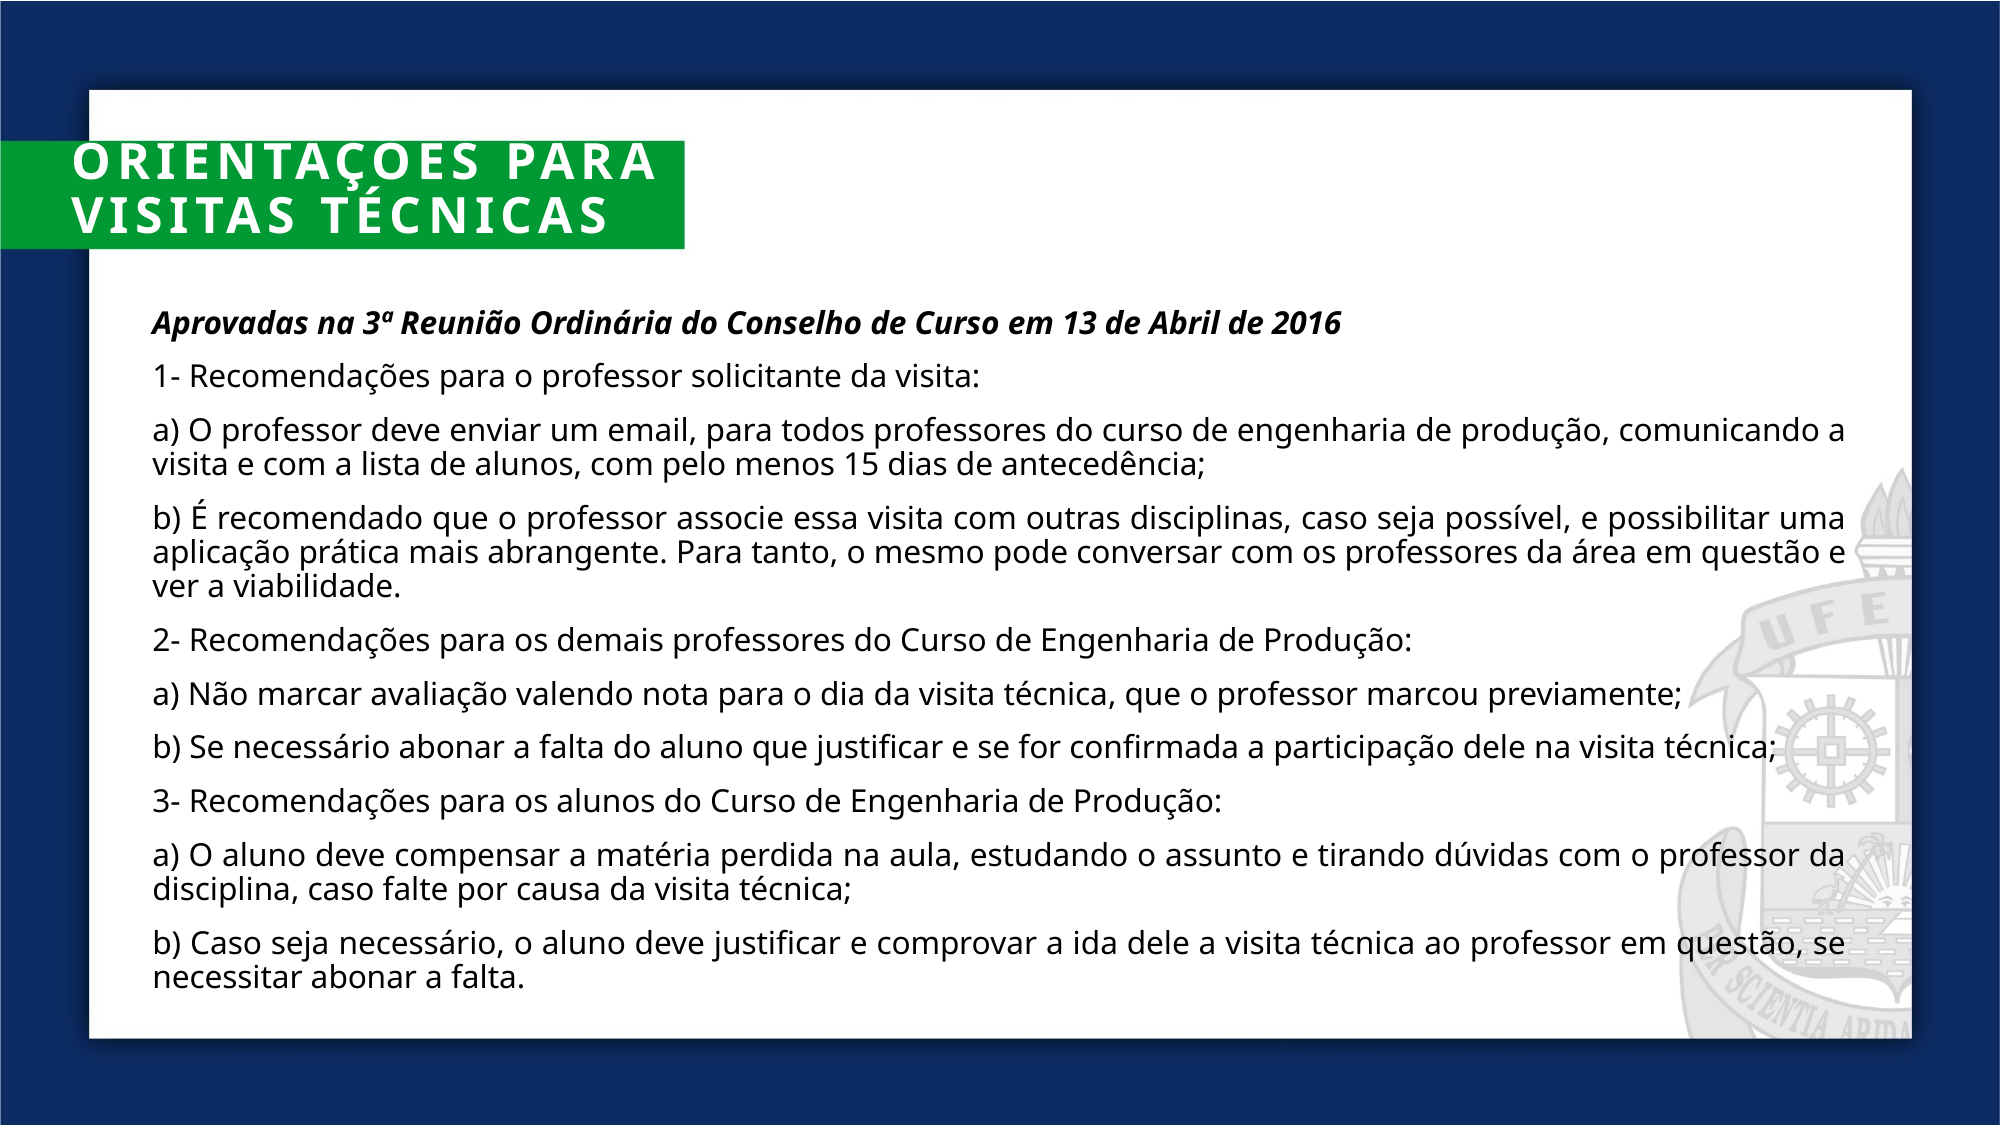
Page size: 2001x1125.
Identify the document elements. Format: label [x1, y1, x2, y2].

list [0, 1, 2000, 1125]
